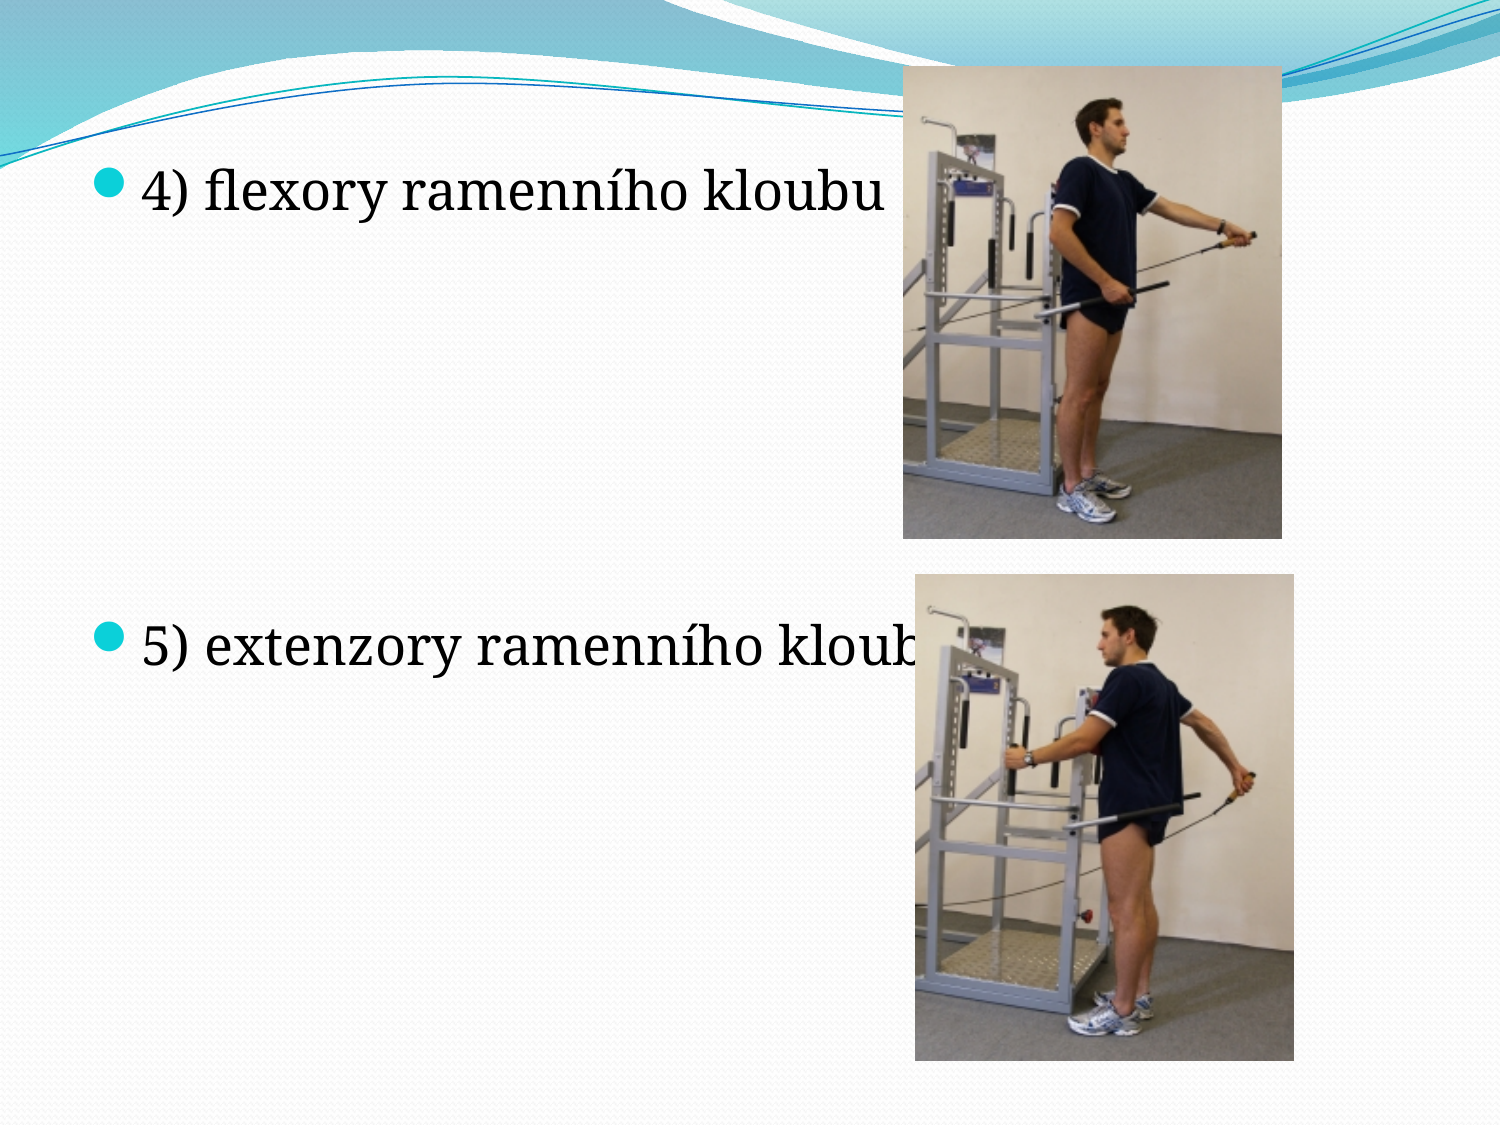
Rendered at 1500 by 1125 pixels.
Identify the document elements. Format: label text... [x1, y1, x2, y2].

list 4) flexory ramenního kloubu 5) extenzory ramenního kloubu [75, 149, 1425, 1038]
picture [915, 574, 1294, 1062]
picture [903, 66, 1282, 540]
